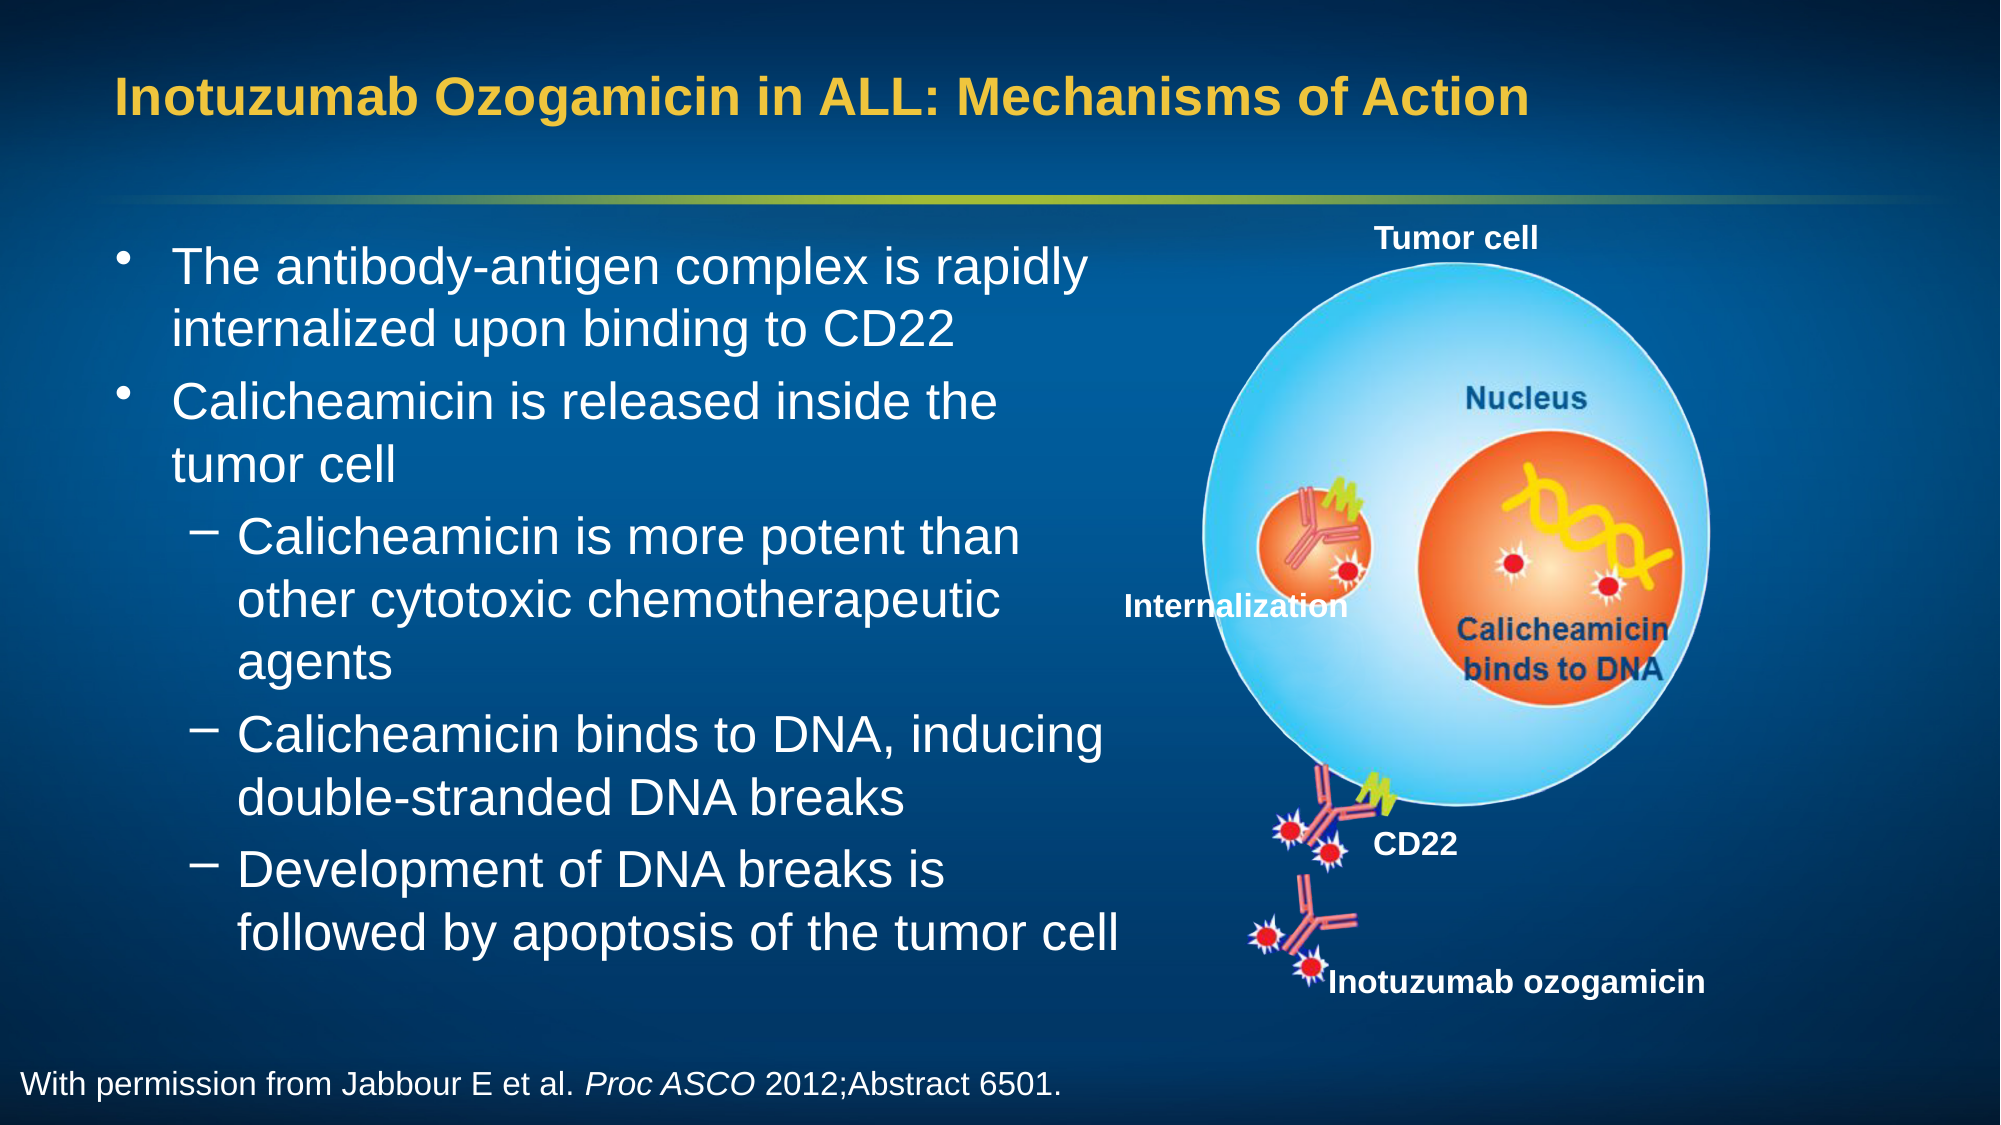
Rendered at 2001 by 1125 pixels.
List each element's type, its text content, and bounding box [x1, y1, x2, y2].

title Inotuzumab Ozogamicin in ALL: Mechanisms of Action [99, 0, 1900, 188]
text_box With permission from Jabbour E et al. Proc ASCO 2012;Abstract 6501. [0, 1052, 1375, 1112]
picture [0, 0, 2000, 1125]
list The antibody-antigen complex is rapidly internalized upon binding to CD22 Calicheamicin is released inside the tumor cell Calicheamicin is more potent than other cytotoxic chemotherapeutic agents Calicheamicin binds to DNA, inducing double-stranded DNA breaks Development of DNA breaks is followed by apoptosis of the tumor cell [99, 224, 1110, 1050]
